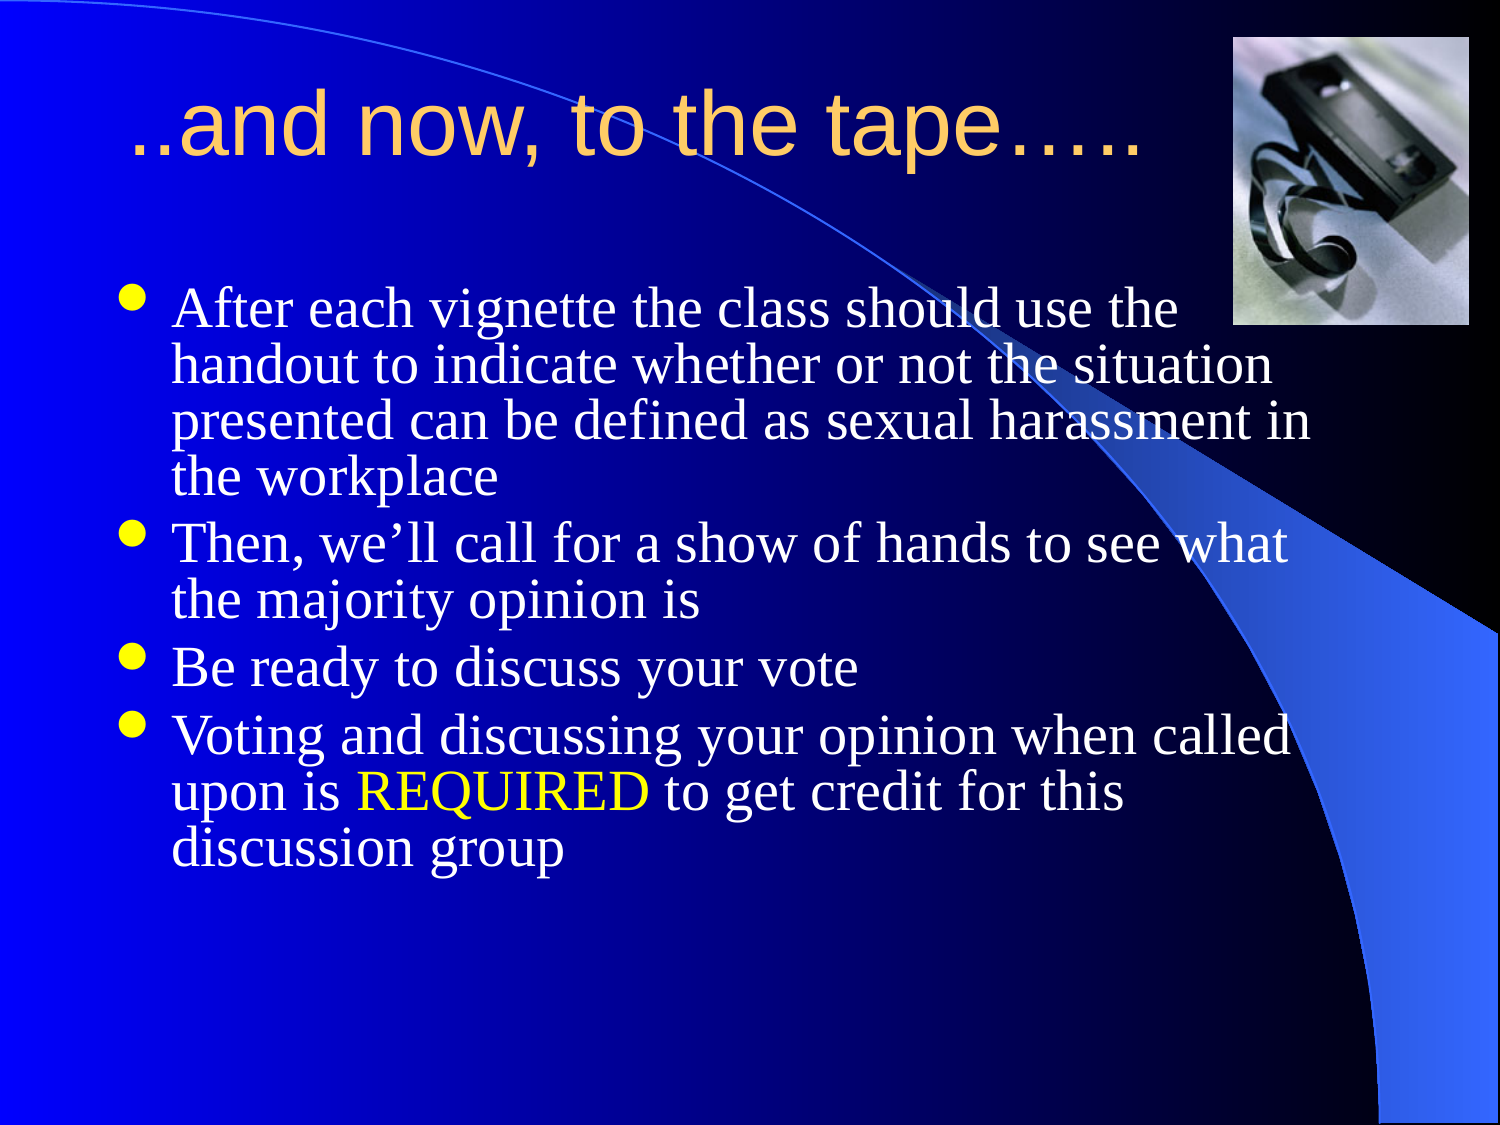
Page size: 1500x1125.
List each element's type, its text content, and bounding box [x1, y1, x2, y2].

picture [1233, 37, 1469, 325]
title ..and now, to the tape….. [0, 24, 1275, 213]
list After each vignette the class should use the handout to indicate whether or not the situation presented can be defined as sexual harassment in the workplace Then, we’ll call for a show of hands to see what the majority opinion is Be ready to discuss your vote Voting and discussing your opinion when called upon is REQUIRED to get credit for this discussion group [99, 275, 1375, 950]
